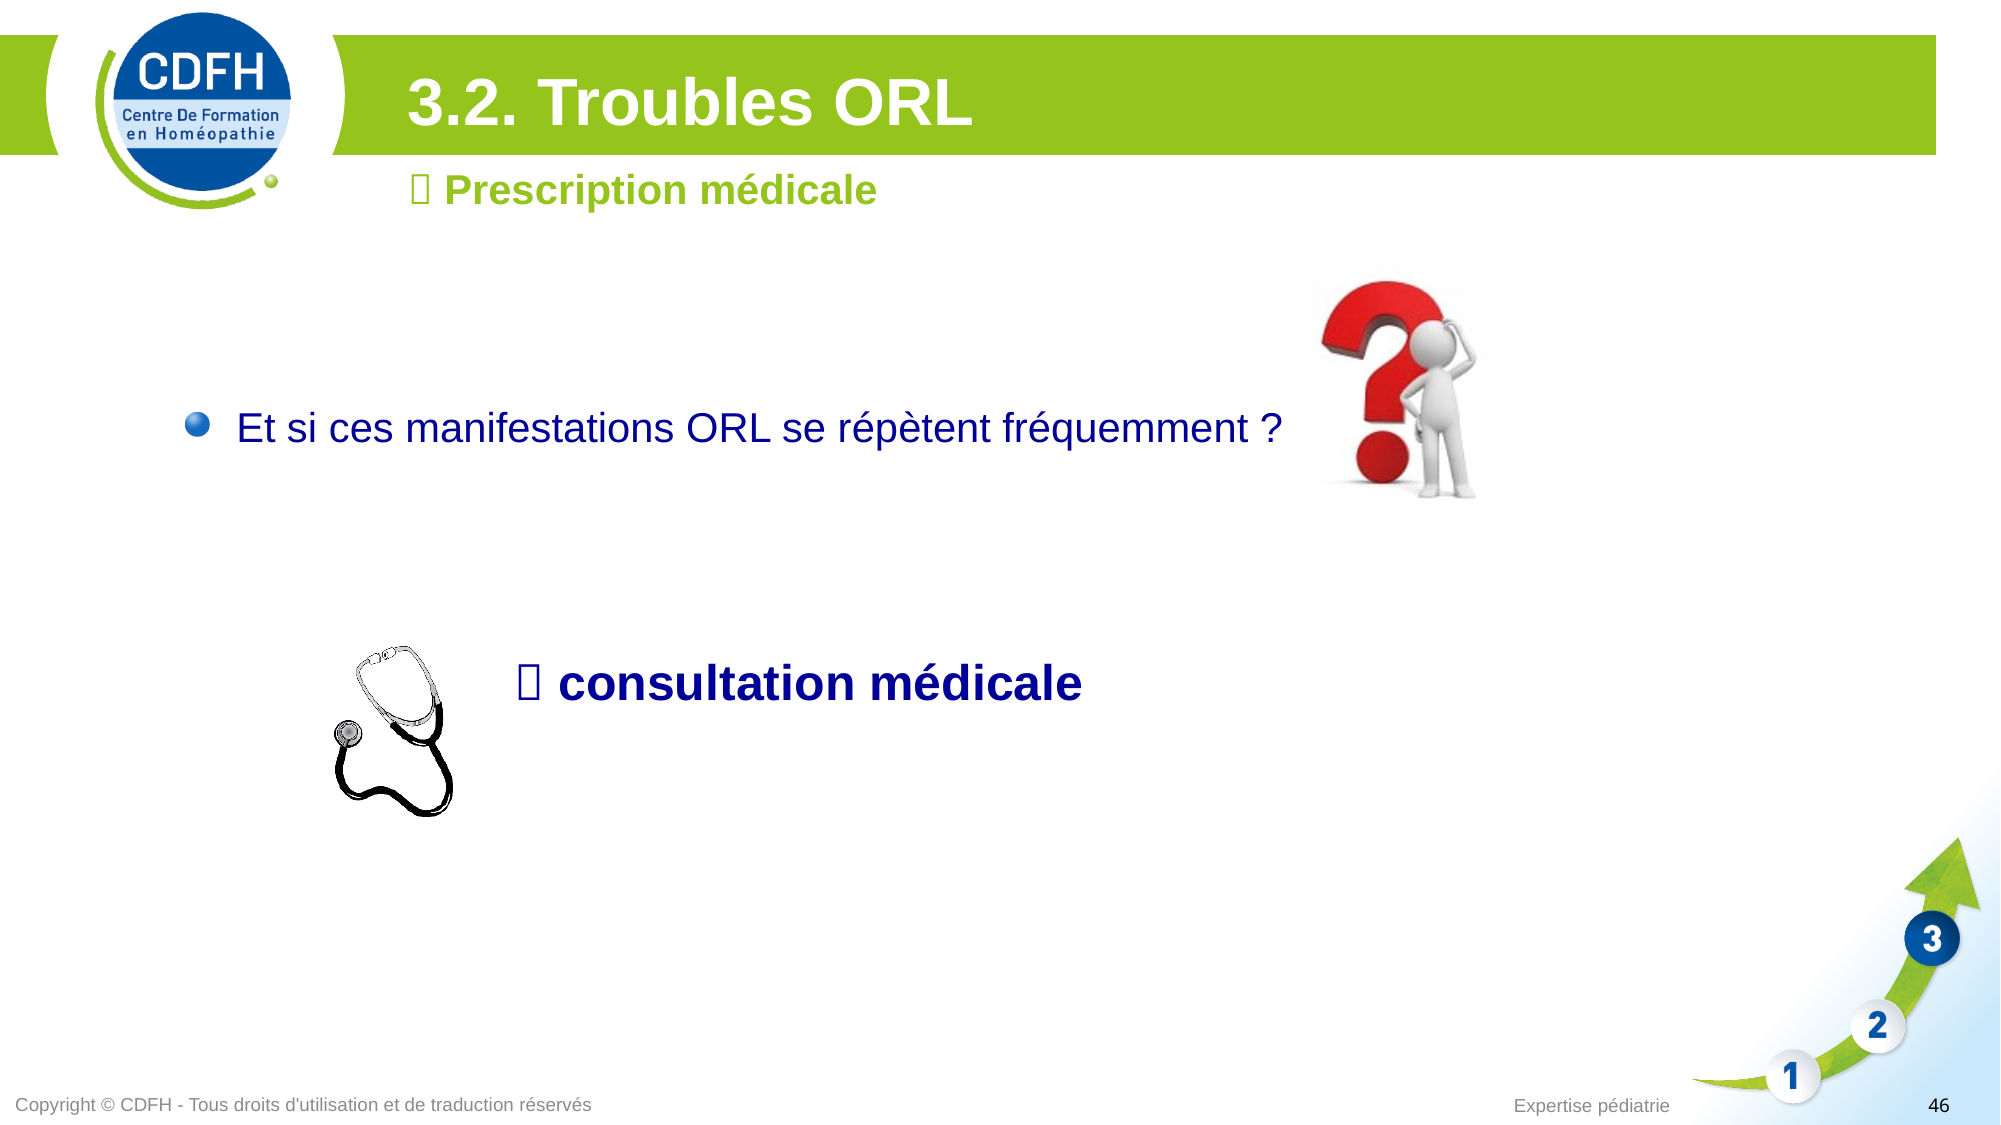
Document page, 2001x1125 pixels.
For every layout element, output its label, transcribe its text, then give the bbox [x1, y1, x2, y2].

text_box  Prescription médicale [393, 155, 996, 221]
text_box 3.2. Troubles ORL [393, 51, 1721, 147]
picture [4, 0, 2001, 1125]
list Et si ces manifestations ORL se répètent fréquemment ?  consultation médicale [150, 392, 1448, 875]
